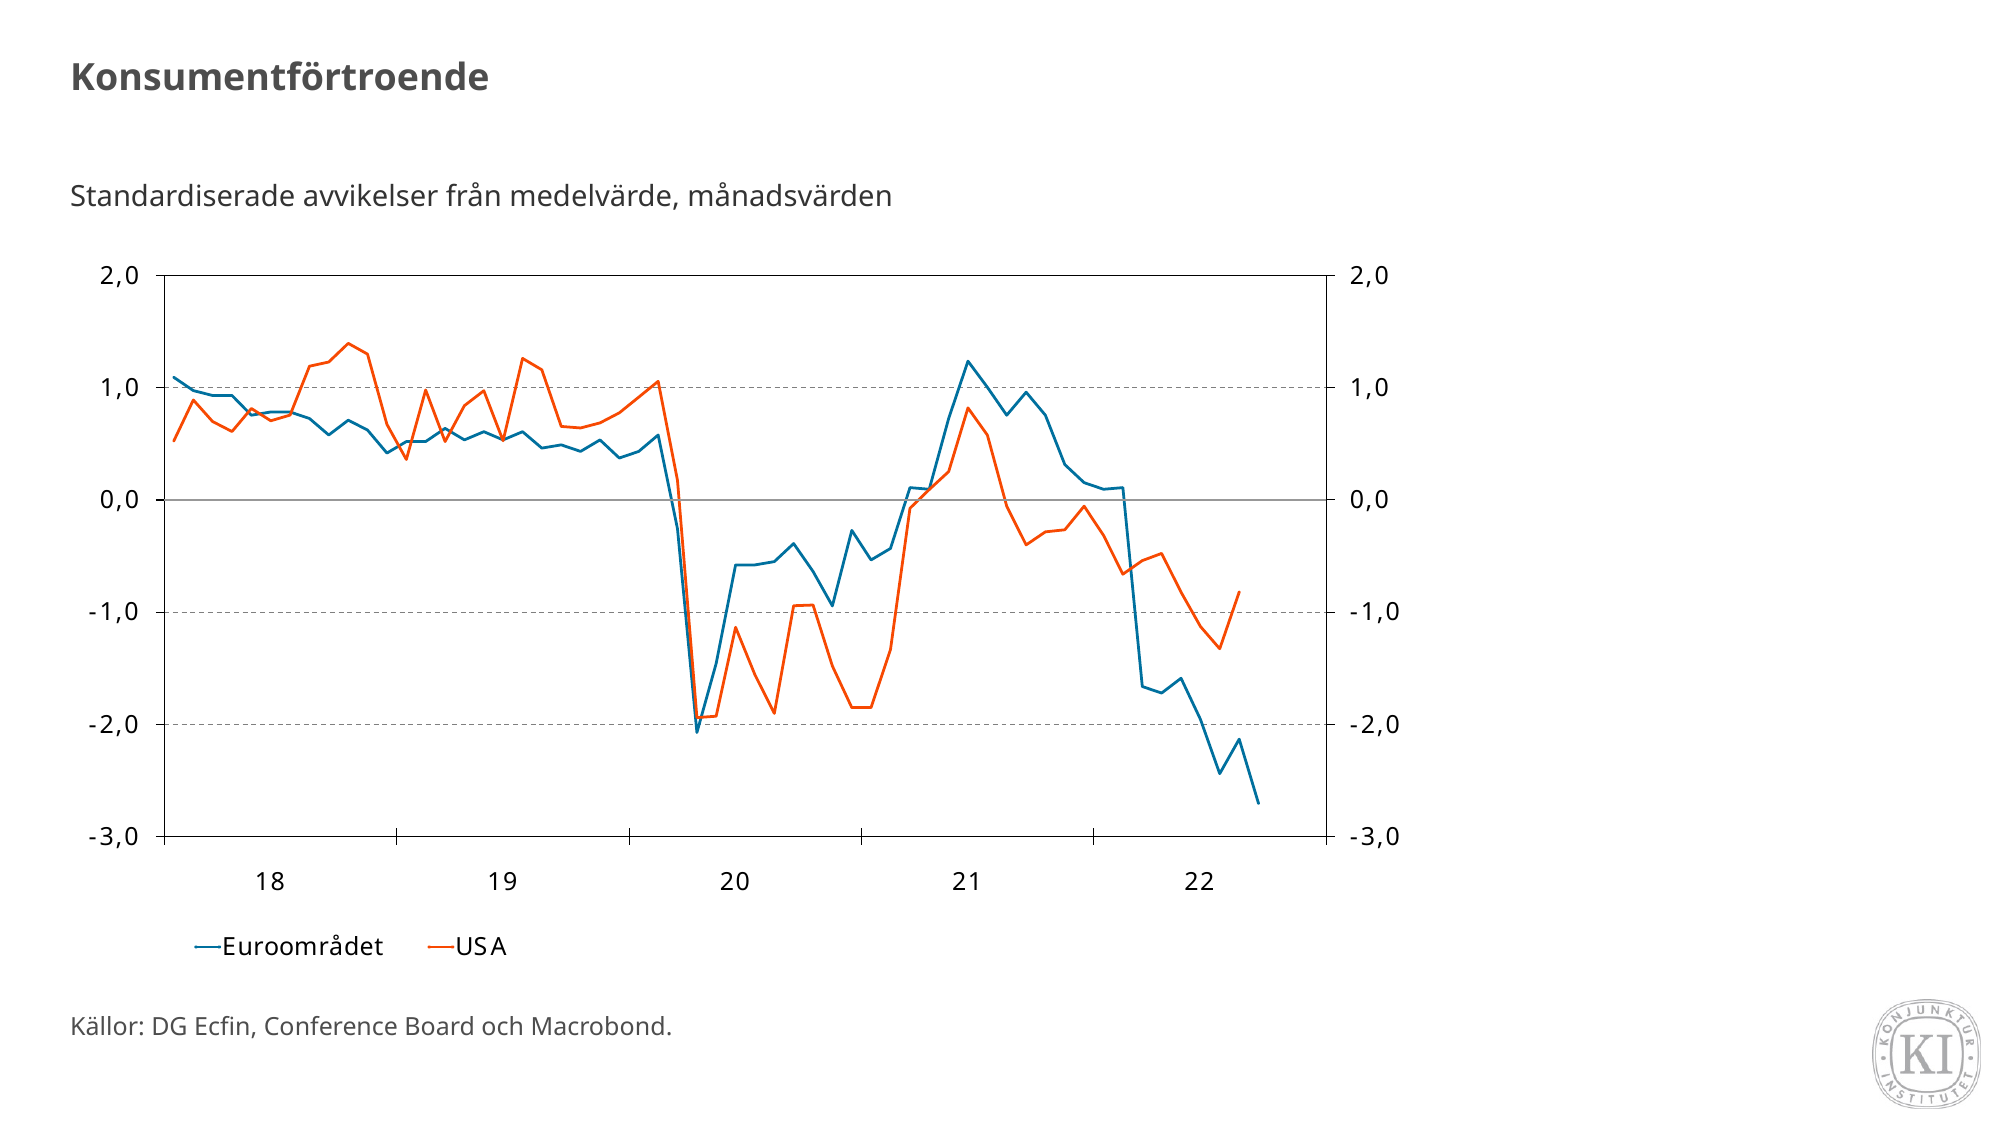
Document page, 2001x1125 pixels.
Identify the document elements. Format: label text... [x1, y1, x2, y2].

picture [1872, 999, 1981, 1109]
list Standardiserade avvikelser från medelvärde, månadsvärden [55, 137, 1476, 220]
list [72, 249, 1491, 984]
subtitle Källor: DG Ecfin, Conference Board och Macrobond. [55, 1003, 1476, 1106]
title Konsumentförtroende [55, 45, 1476, 128]
